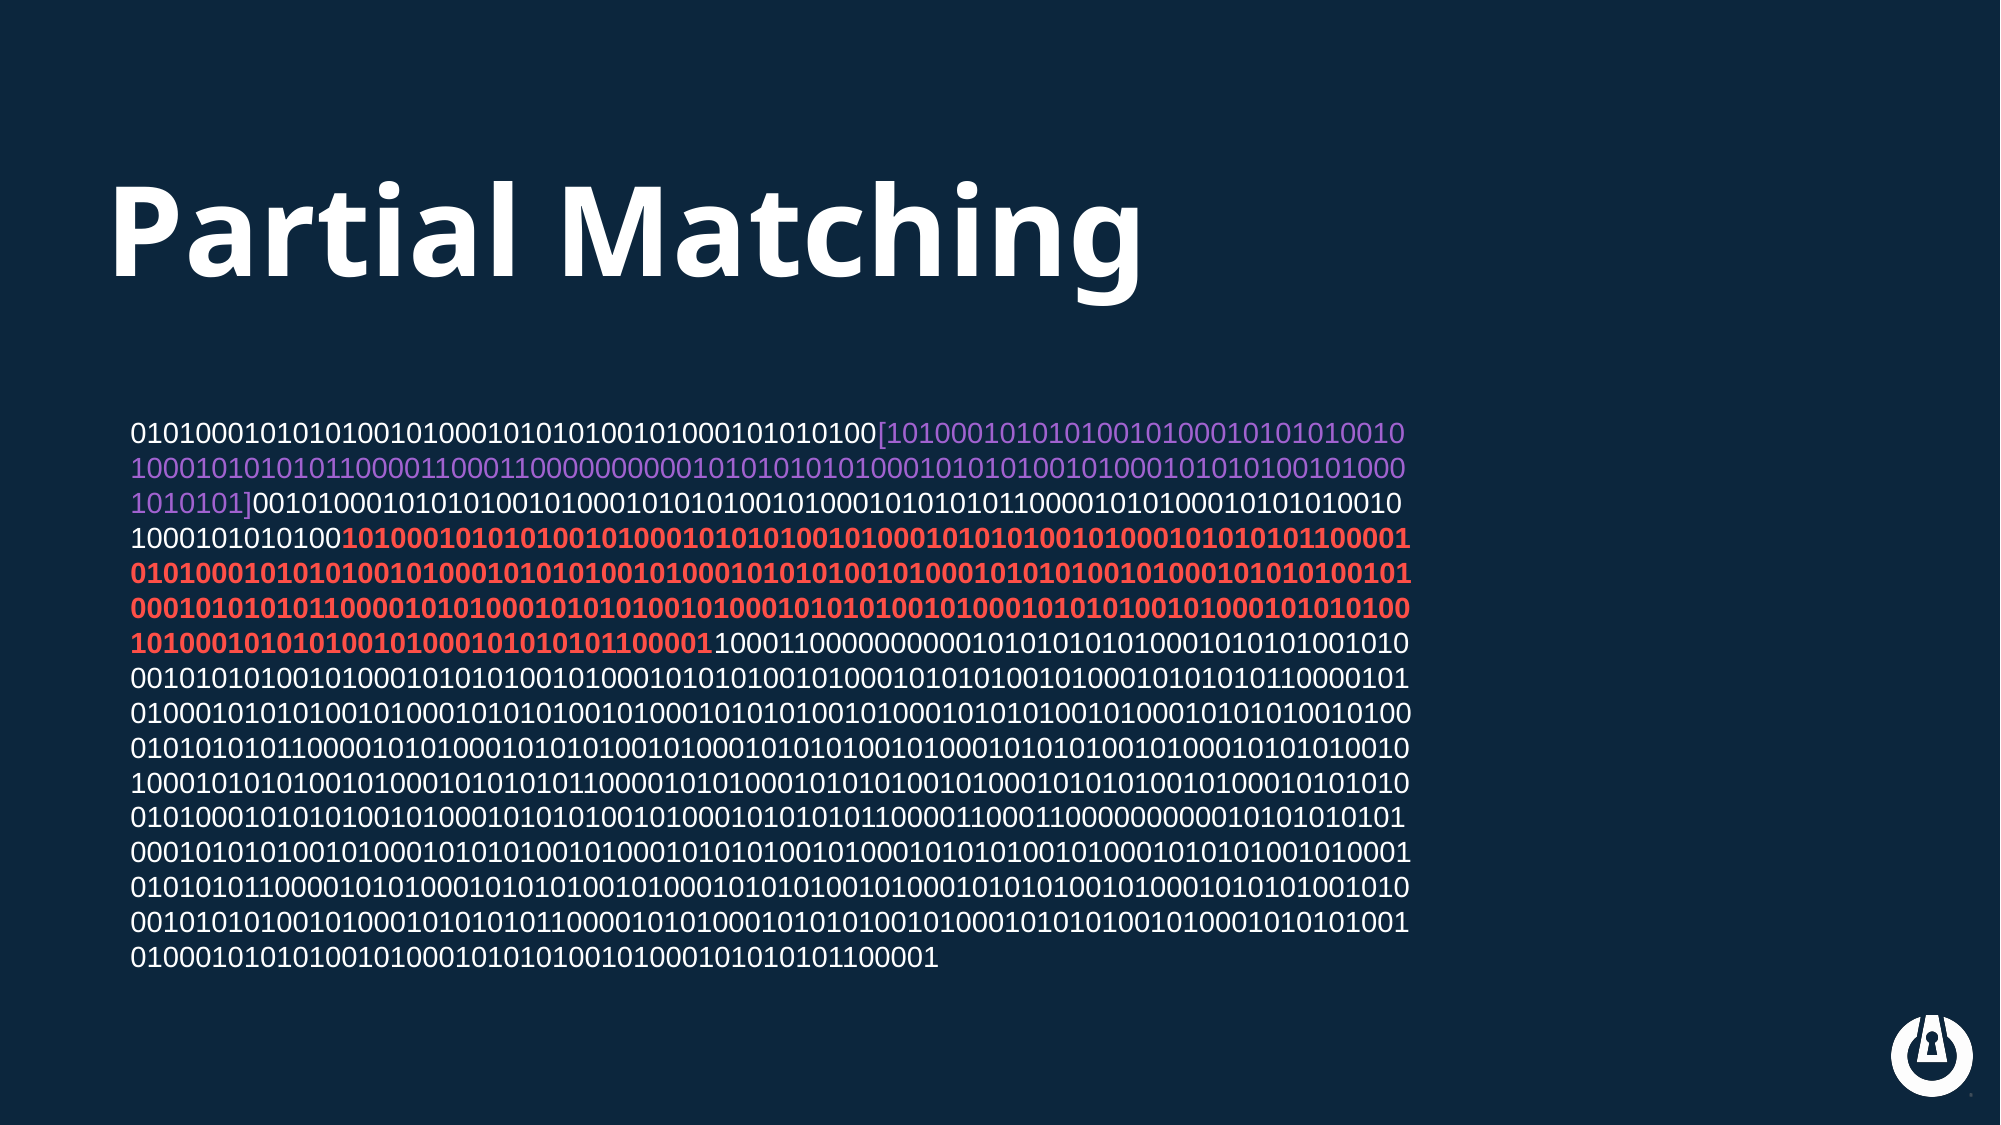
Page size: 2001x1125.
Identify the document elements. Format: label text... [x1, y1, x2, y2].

title Partial Matching [90, 50, 1539, 422]
text_box 0101000101010100101000101010100101000101010100[1010001010101001010001010101001010001010101011000011000110000000000101010101010001010101001010001010101001010001010101]0010100010101010010100010101010010100010101010110000101010001010101001010001010101001010001010101001010001010101001010001010101001010001010101011000010101000101010100101000101010100101000101010100101000101010100101000101010100101000101010101100001010100010101010010100010101010010100010101010010100010101010010100010101010010100010101010110000110001100000000001010101010100010101010010100010101010010100010101010010100010101010010100010101010010100010101010110000101010001010101001010001010101001010001010101001010001010101001010001010101001010001010101011000010101000101010100101000101010100101000101010100101000101010100101000101010100101000101010101100001010100010101010010100010101010010100010101010010100010101010010100010101010010100010101010110000110001100000000001010101010100010101010010100010101010010100010101010010100010101010010100010101010010100010101010110000101010001010101001010001010101001010001010101001010001010101001010001010101001010001010101011000010101000101010100101000101010100101000101010100101000101010100101000101010100101000101010101100001 [115, 406, 1434, 1121]
picture [1891, 1015, 1973, 1097]
